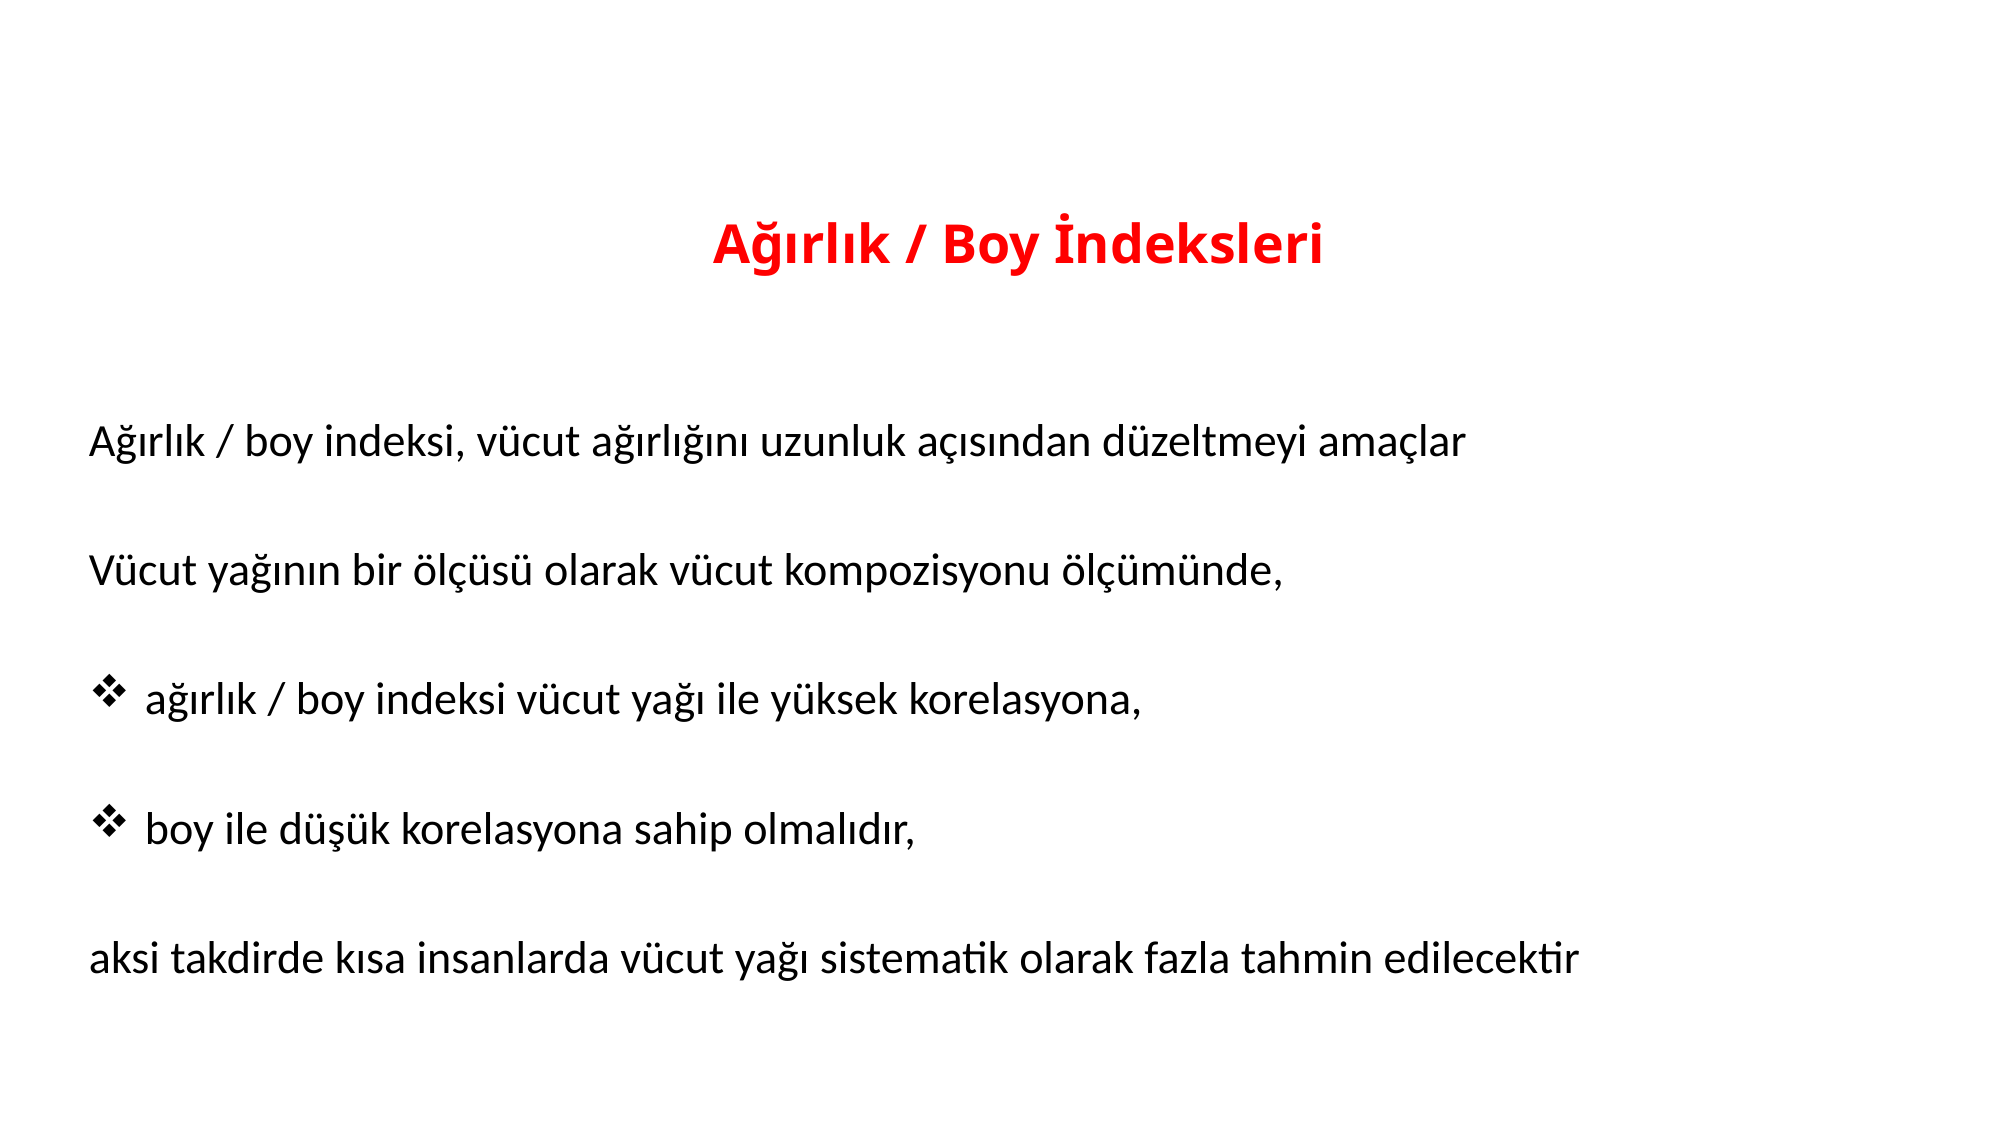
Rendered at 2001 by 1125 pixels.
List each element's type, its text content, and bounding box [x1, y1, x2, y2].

subtitle Ağırlık / boy indeksi, vücut ağırlığını uzunluk açısından düzeltmeyi amaçlar Vücut yağının bir ölçüsü olarak vücut kompozisyonu ölçümünde, ağırlık / boy indeksi vücut yağı ile yüksek korelasyona, boy ile düşük korelasyona sahip olmalıdır, aksi takdirde kısa insanlarda vücut yağı sistematik olarak fazla tahmin edilecektir [73, 347, 1965, 998]
title Ağırlık / Boy İndeksleri [269, 208, 1770, 347]
